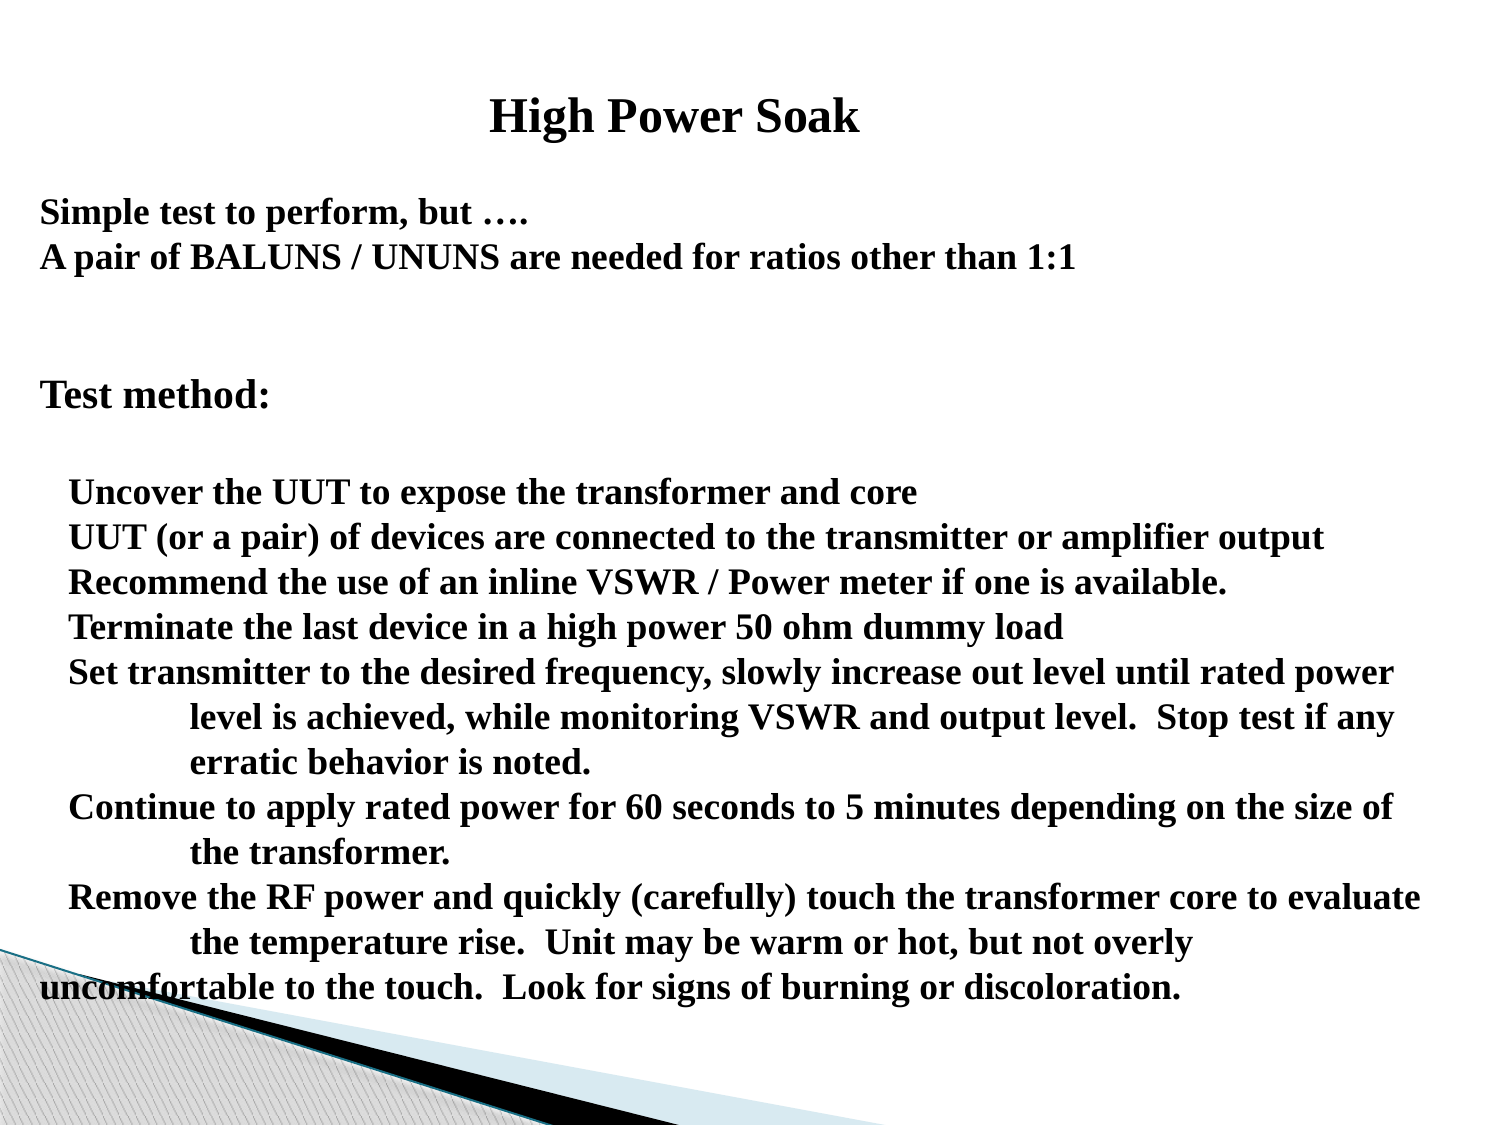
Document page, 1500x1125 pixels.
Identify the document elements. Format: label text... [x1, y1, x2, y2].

text_box High Power Soak Simple test to perform, but …. A pair of BALUNS / UNUNS are needed for ratios other than 1:1 Test method: Uncover the UUT to expose the transformer and core UUT (or a pair) of devices are connected to the transmitter or amplifier output Recommend the use of an inline VSWR / Power meter if one is available. Terminate the last device in a high power 50 ohm dummy load Set transmitter to the desired frequency, slowly increase out level until rated power level is achieved, while monitoring VSWR and output level. Stop test if any erratic behavior is noted. Continue to apply rated power for 60 seconds to 5 minutes depending on the size of the transformer. Remove the RF power and quickly (carefully) touch the transformer core to evaluate the temperature rise. Unit may be warm or hot, but not overly uncomfortable to the touch. Look for signs of burning or discoloration. [24, 74, 1450, 1060]
